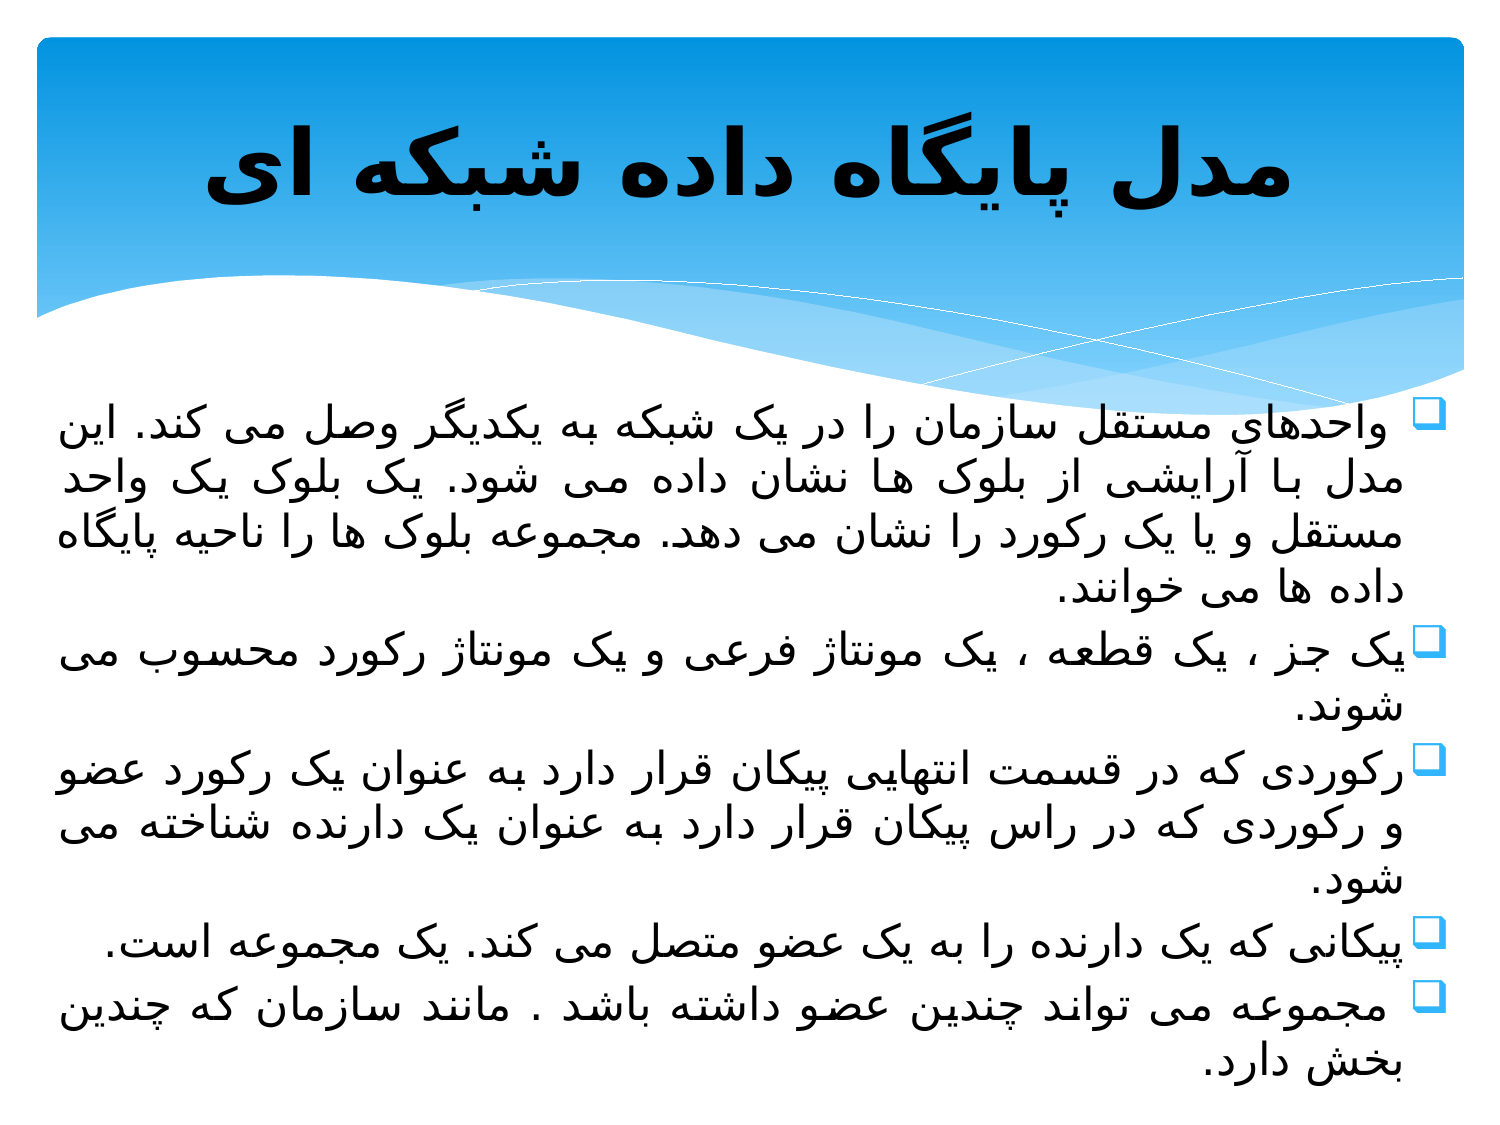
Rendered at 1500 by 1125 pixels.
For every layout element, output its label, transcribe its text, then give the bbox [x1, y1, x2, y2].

title مدل پایگاه داده شبکه ای [75, 55, 1425, 261]
list واحدهای مستقل سازمان را در یک شبکه به یکدیگر وصل می کند. این مدل با آرایشی از بلوک ها نشان داده می شود. یک بلوک یک واحد مستقل و یا یک رکورد را نشان می دهد. مجموعه بلوک ها را ناحیه پایگاه داده ها می خوانند. یک جز ، یک قطعه ، یک مونتاژ فرعی و یک مونتاژ رکورد محسوب می شوند. رکوردی که در قسمت انتهایی پیکان قرار دارد به عنوان یک رکورد عضو و رکوردی که در راس پیکان قرار دارد به عنوان یک دارنده شناخته می شود. پیکانی که یک دارنده را به یک عضو متصل می کند. یک مجموعه است. مجموعه می تواند چندین عضو داشته باشد . مانند سازمان که چندین بخش دارد. [41, 385, 1459, 1106]
